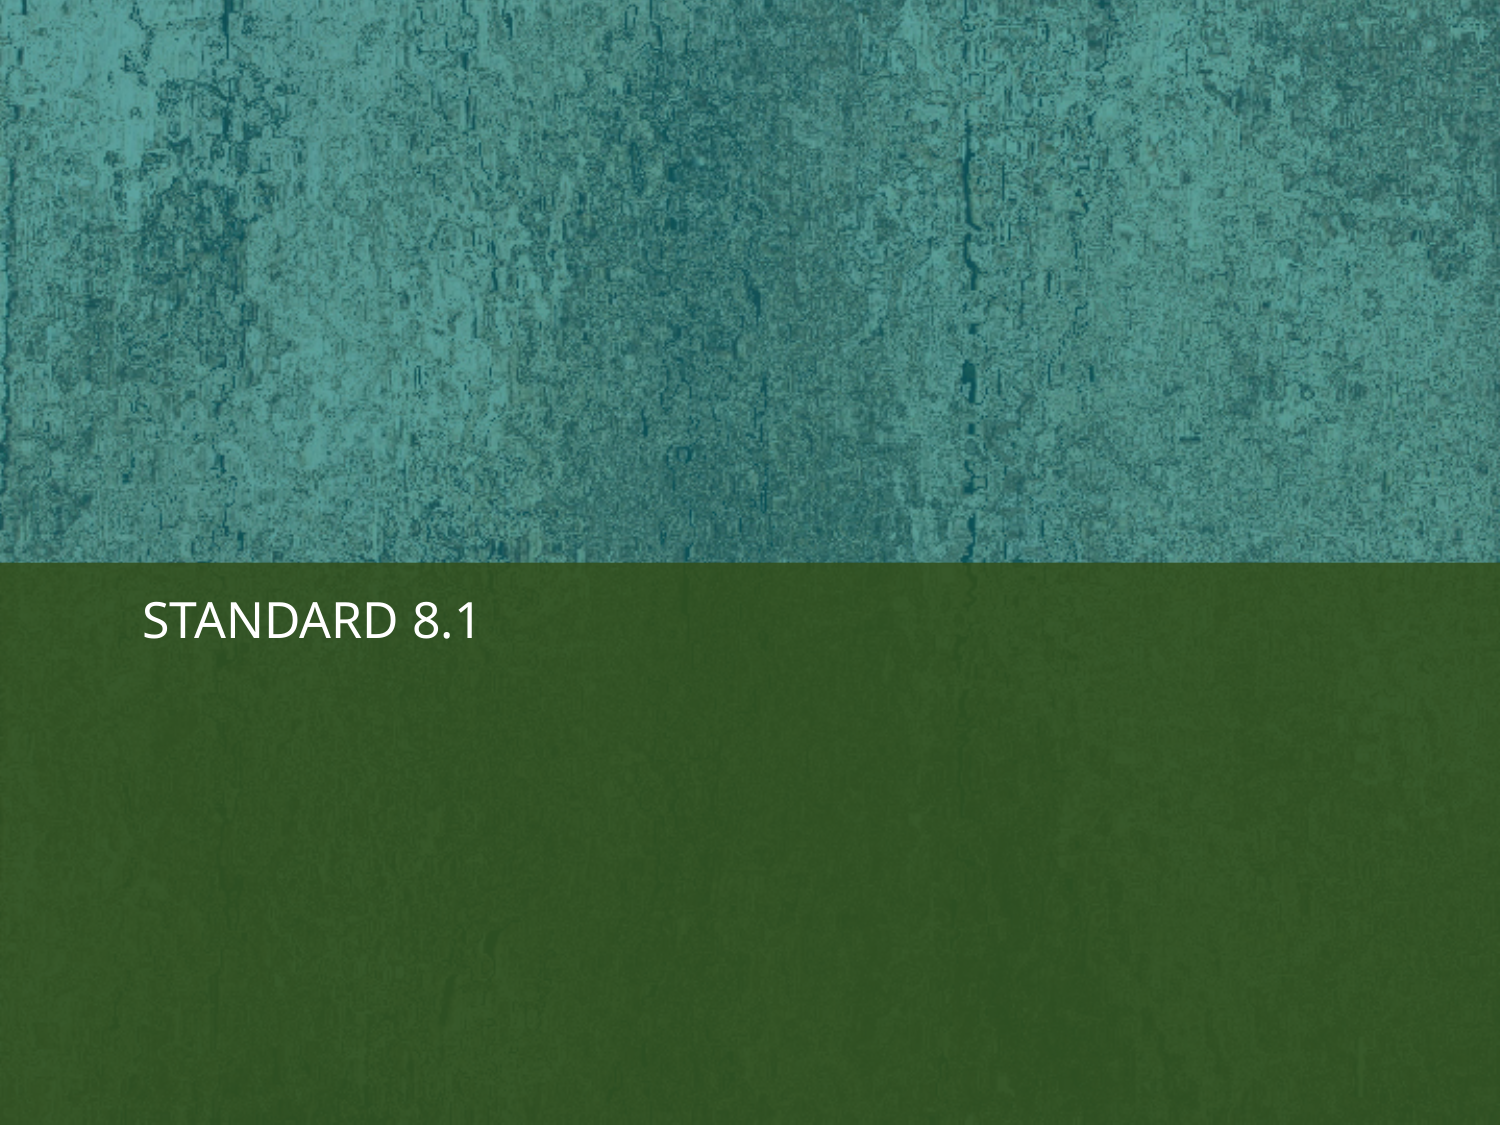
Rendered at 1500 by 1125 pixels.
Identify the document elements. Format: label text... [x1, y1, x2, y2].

title Standard 8.1 [127, 525, 1373, 713]
picture [0, 0, 1500, 562]
